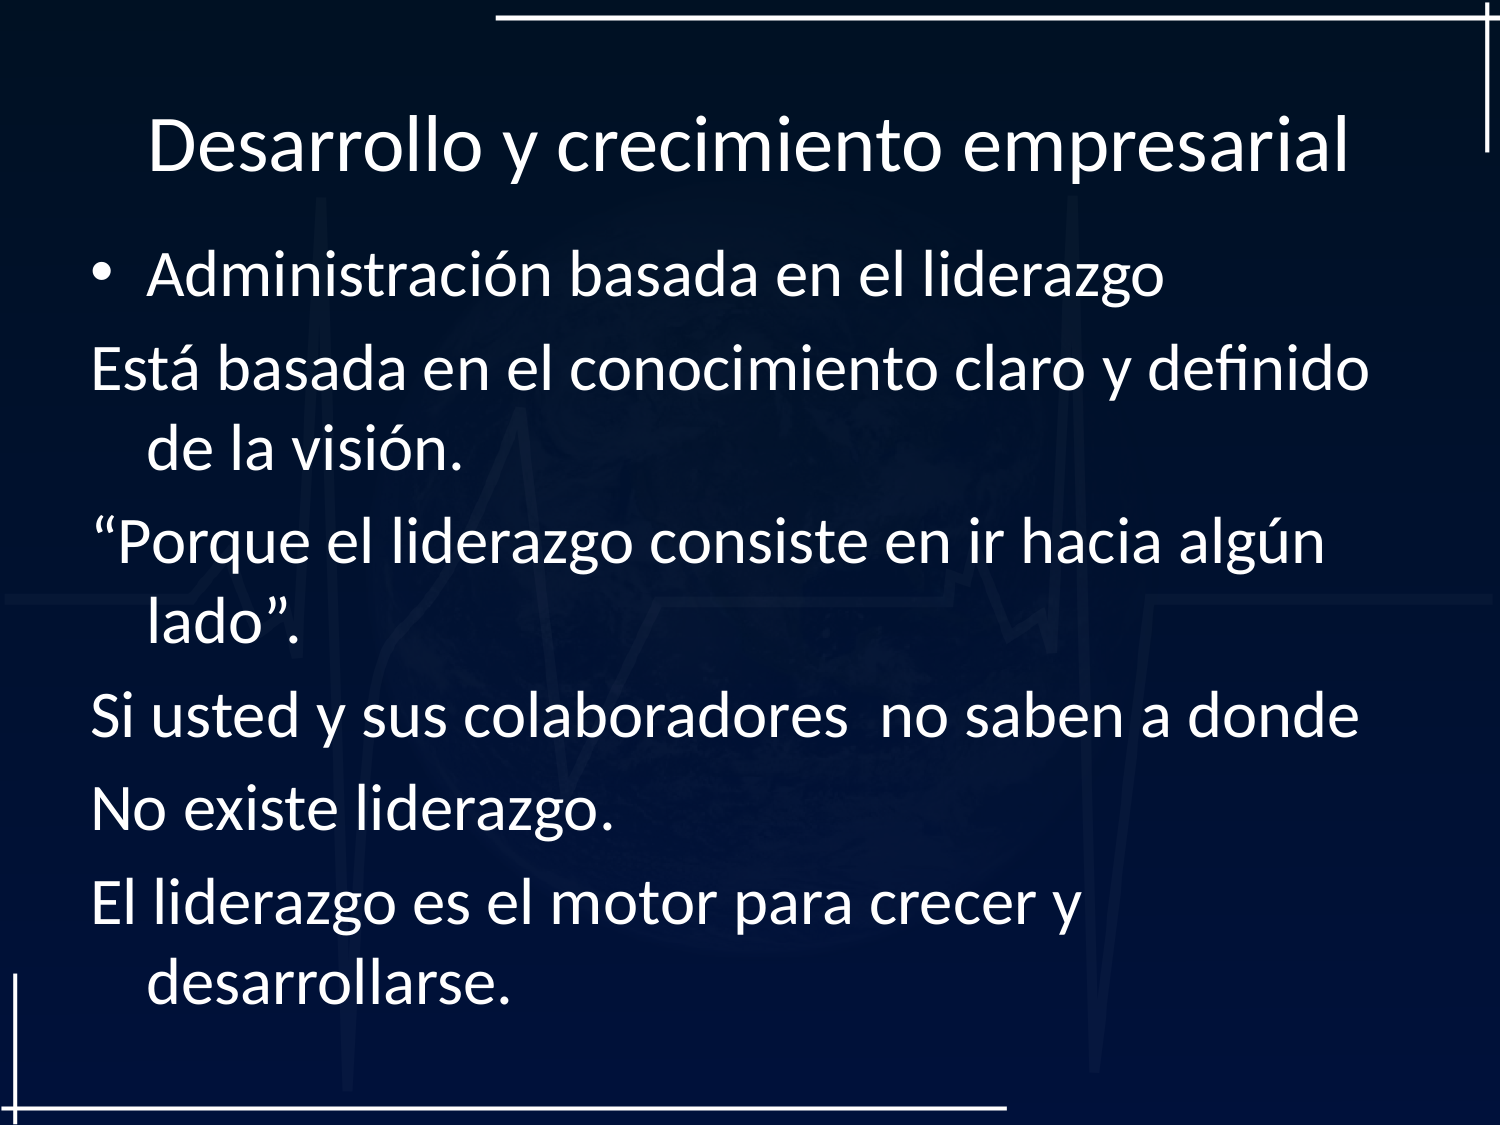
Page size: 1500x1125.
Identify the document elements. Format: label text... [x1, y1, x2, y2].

picture [0, 0, 1500, 1125]
list Administración basada en el liderazgo Está basada en el conocimiento claro y definido de la visión. “Porque el liderazgo consiste en ir hacia algún lado”. Si usted y sus colaboradores no saben a donde No existe liderazgo. El liderazgo es el motor para crecer y desarrollarse. [75, 222, 1425, 1079]
title Desarrollo y crecimiento empresarial [75, 45, 1425, 222]
